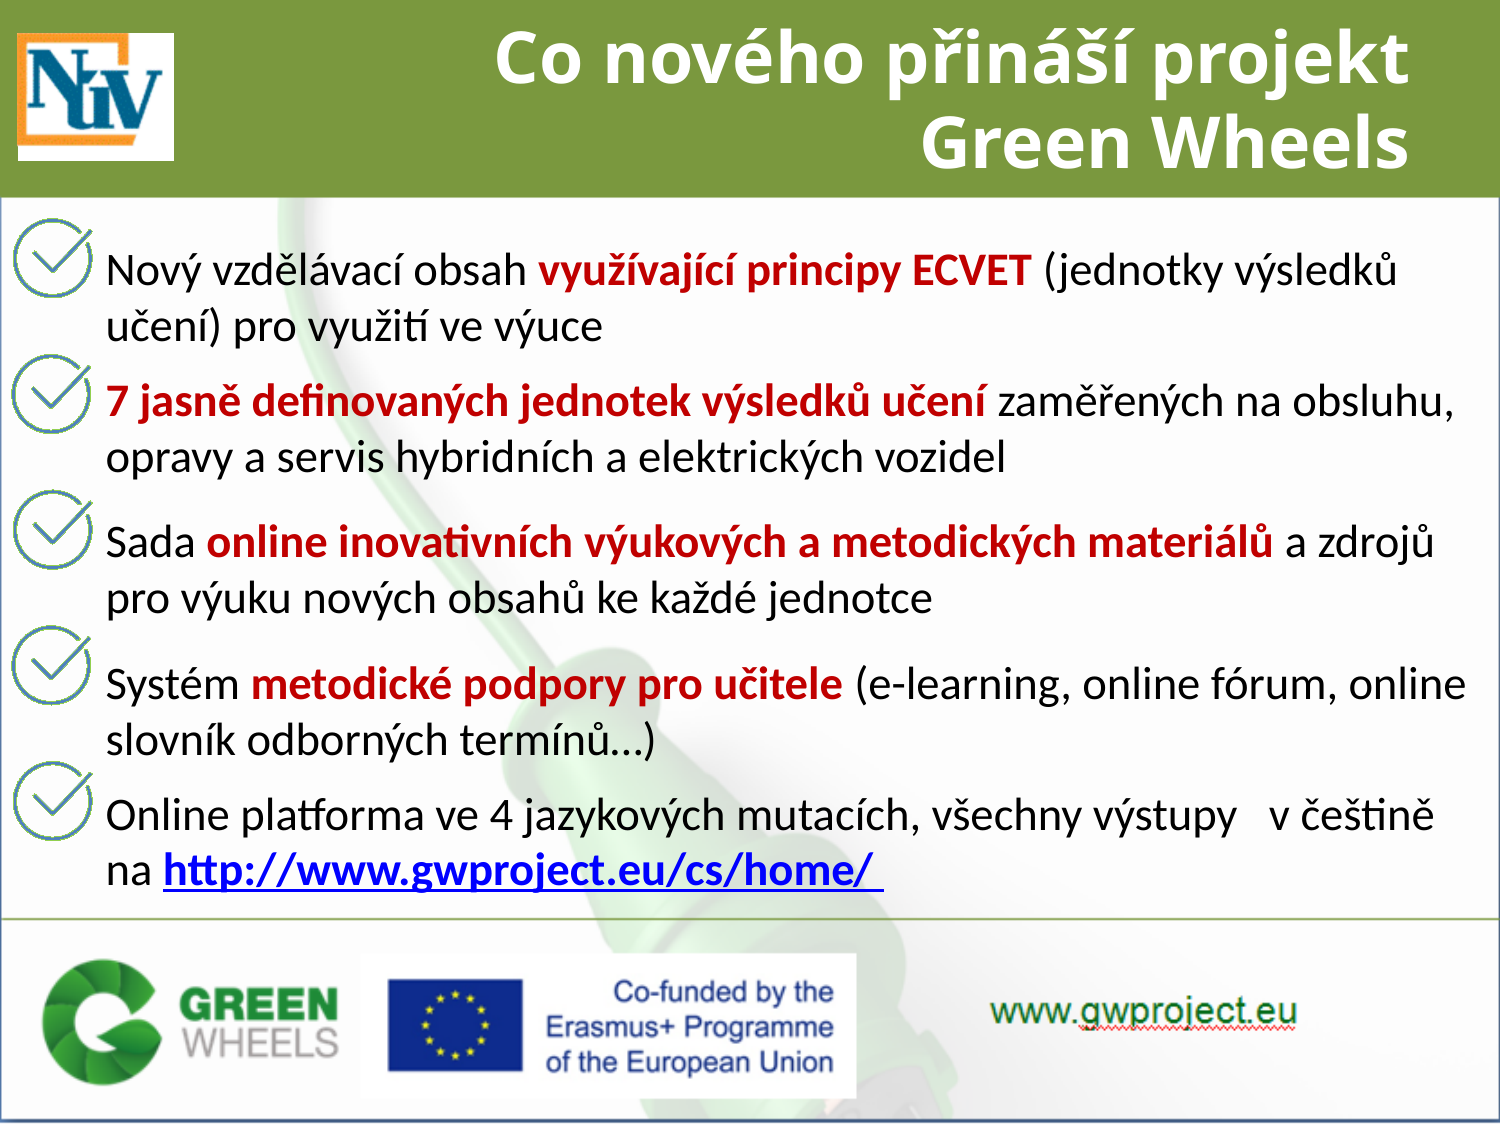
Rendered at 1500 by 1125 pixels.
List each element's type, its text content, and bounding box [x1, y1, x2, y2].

picture [0, 0, 1500, 1125]
text_box [13, 489, 93, 570]
text_box [11, 625, 91, 706]
list Nový vzdělávací obsah využívající principy ECVET (jednotky výsledků učení) pro využití ve výuce 7 jasně definovaných jednotek výsledků učení zaměřených na obsluhu, opravy a servis hybridních a elektrických vozidel Sada online inovativních výukových a metodických materiálů a zdrojů pro výuku nových obsahů ke každé jednotce Systém metodické podpory pro učitele (e-learning, online fórum, online slovník odborných termínů…) Online platforma ve 4 jazykových mutacích, všechny výstupy v češtině na http://www.gwproject.eu/cs/home/ [90, 231, 1500, 918]
text_box [13, 218, 93, 298]
text_box [13, 761, 93, 841]
title Co nového přináší projekt Green Wheels [75, 3, 1425, 192]
text_box [11, 354, 91, 434]
